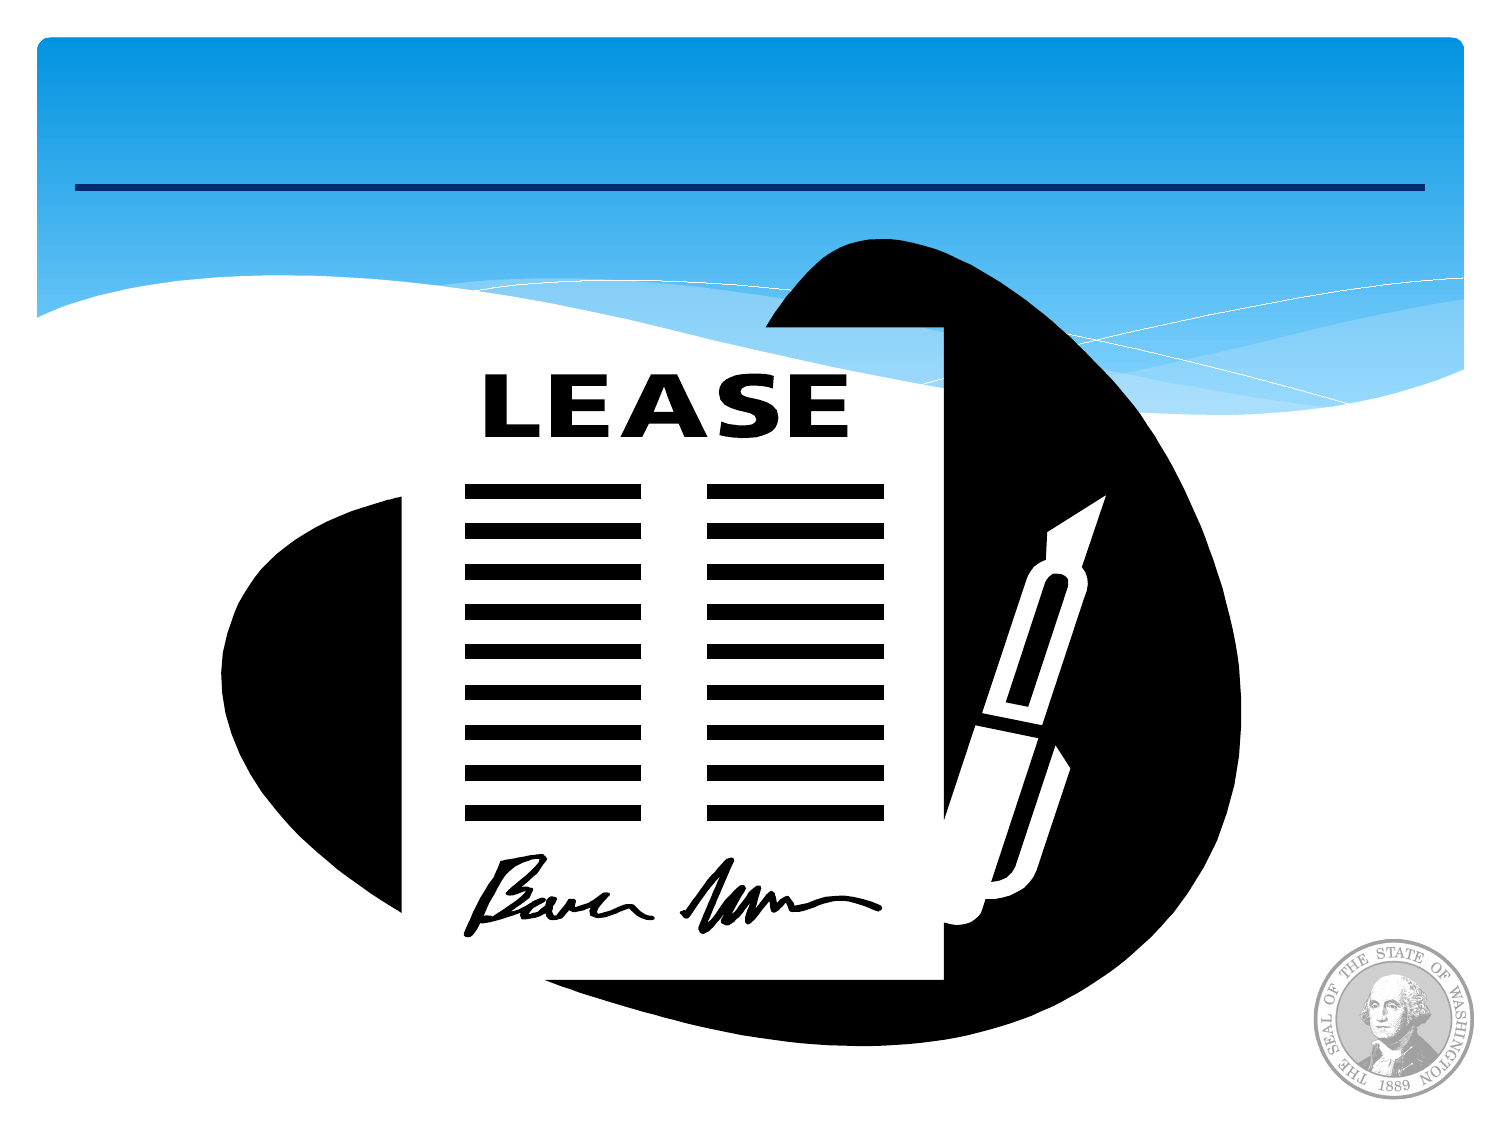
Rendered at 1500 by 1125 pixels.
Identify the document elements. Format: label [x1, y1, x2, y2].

picture [212, 224, 1248, 1051]
picture [1312, 937, 1475, 1100]
